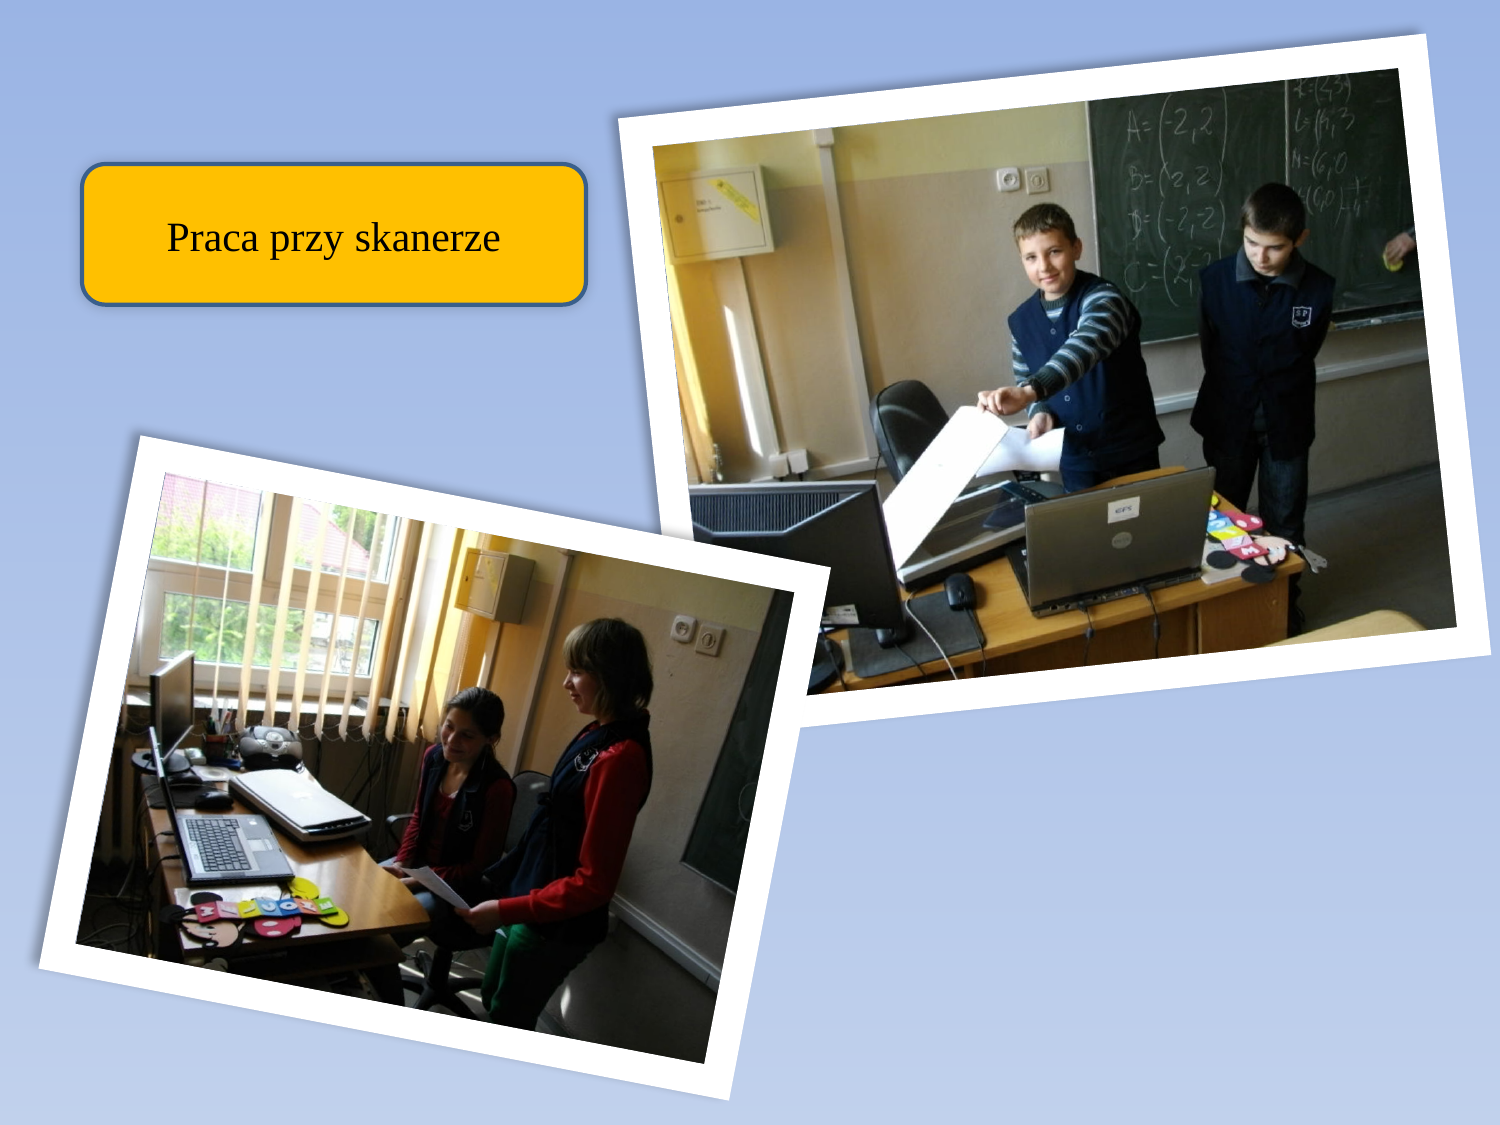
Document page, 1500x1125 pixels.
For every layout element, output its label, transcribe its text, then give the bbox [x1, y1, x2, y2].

picture [77, 68, 1456, 1063]
text_box Praca przy skanerze [79, 161, 589, 307]
